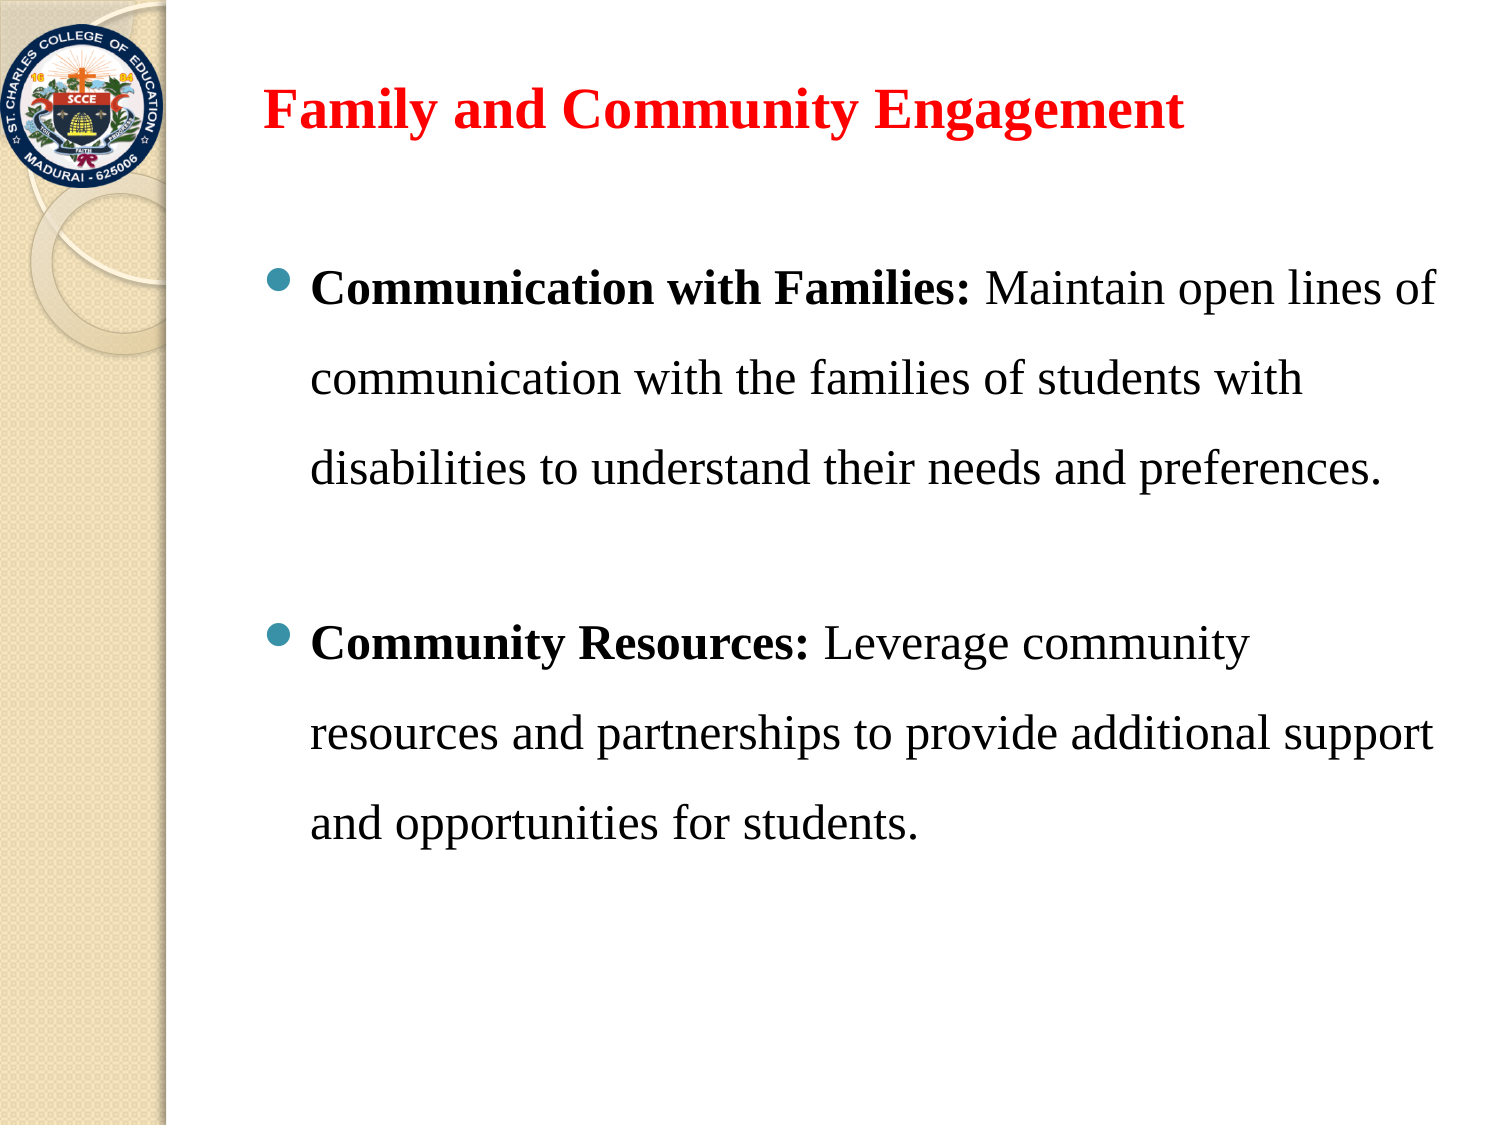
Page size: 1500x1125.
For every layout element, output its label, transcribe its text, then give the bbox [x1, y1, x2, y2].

list Family and Community Engagement Communication with Families: Maintain open lines of communication with the families of students with disabilities to understand their needs and preferences. Community Resources: Leverage community resources and partnerships to provide additional support and opportunities for students. [235, 62, 1466, 1025]
picture [0, 24, 163, 188]
